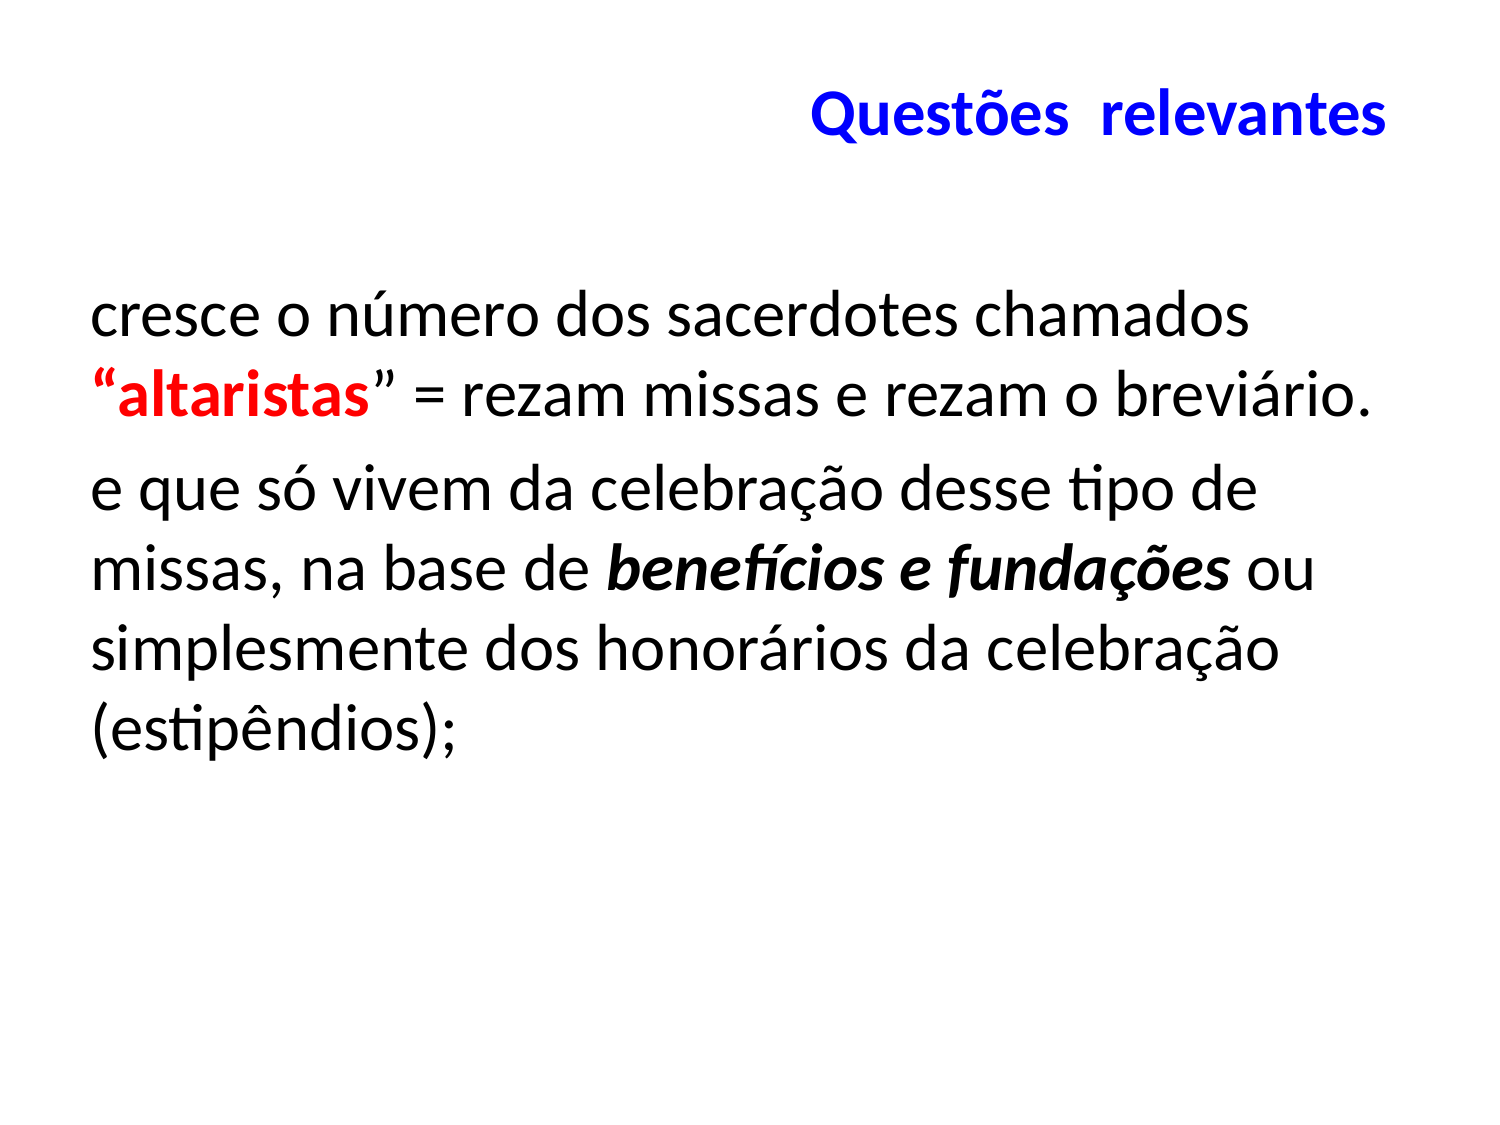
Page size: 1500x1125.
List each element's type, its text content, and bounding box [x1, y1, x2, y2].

list cresce o número dos sacerdotes chamados “altaristas” = rezam missas e rezam o breviário. e que só vivem da celebração desse tipo de missas, na base de benefícios e fundações ou simplesmente dos honorários da celebração (estipêndios); [75, 262, 1425, 1005]
title Questões relevantes [773, 45, 1425, 173]
